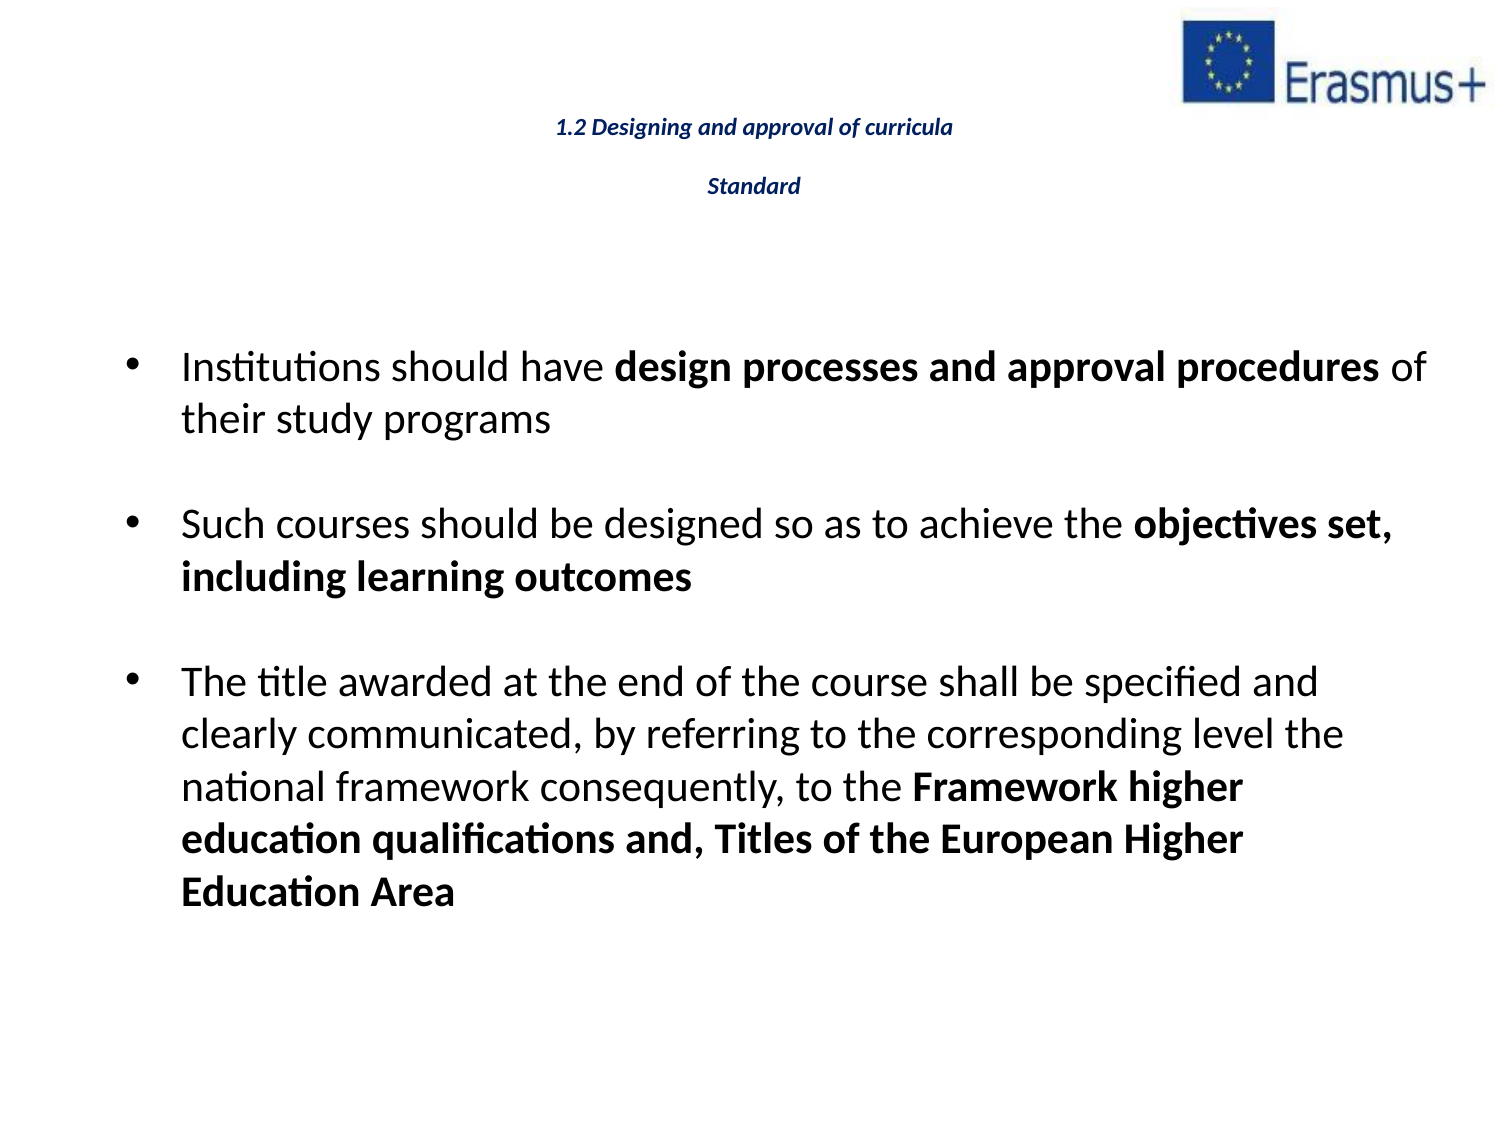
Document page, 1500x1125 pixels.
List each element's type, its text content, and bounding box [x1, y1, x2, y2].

title 1.2 Designing and approval of curricula Standard [225, 50, 1284, 201]
list Institutions should have design processes and approval procedures of their study programs Such courses should be designed so as to achieve the objectives set, including learning outcomes The title awarded at the end of the course shall be specified and clearly communicated, by referring to the corresponding level the national framework consequently, to the Framework higher education qualifications and, Titles of the European Higher Education Area [125, 337, 1434, 921]
text_box [1168, 7, 1495, 124]
